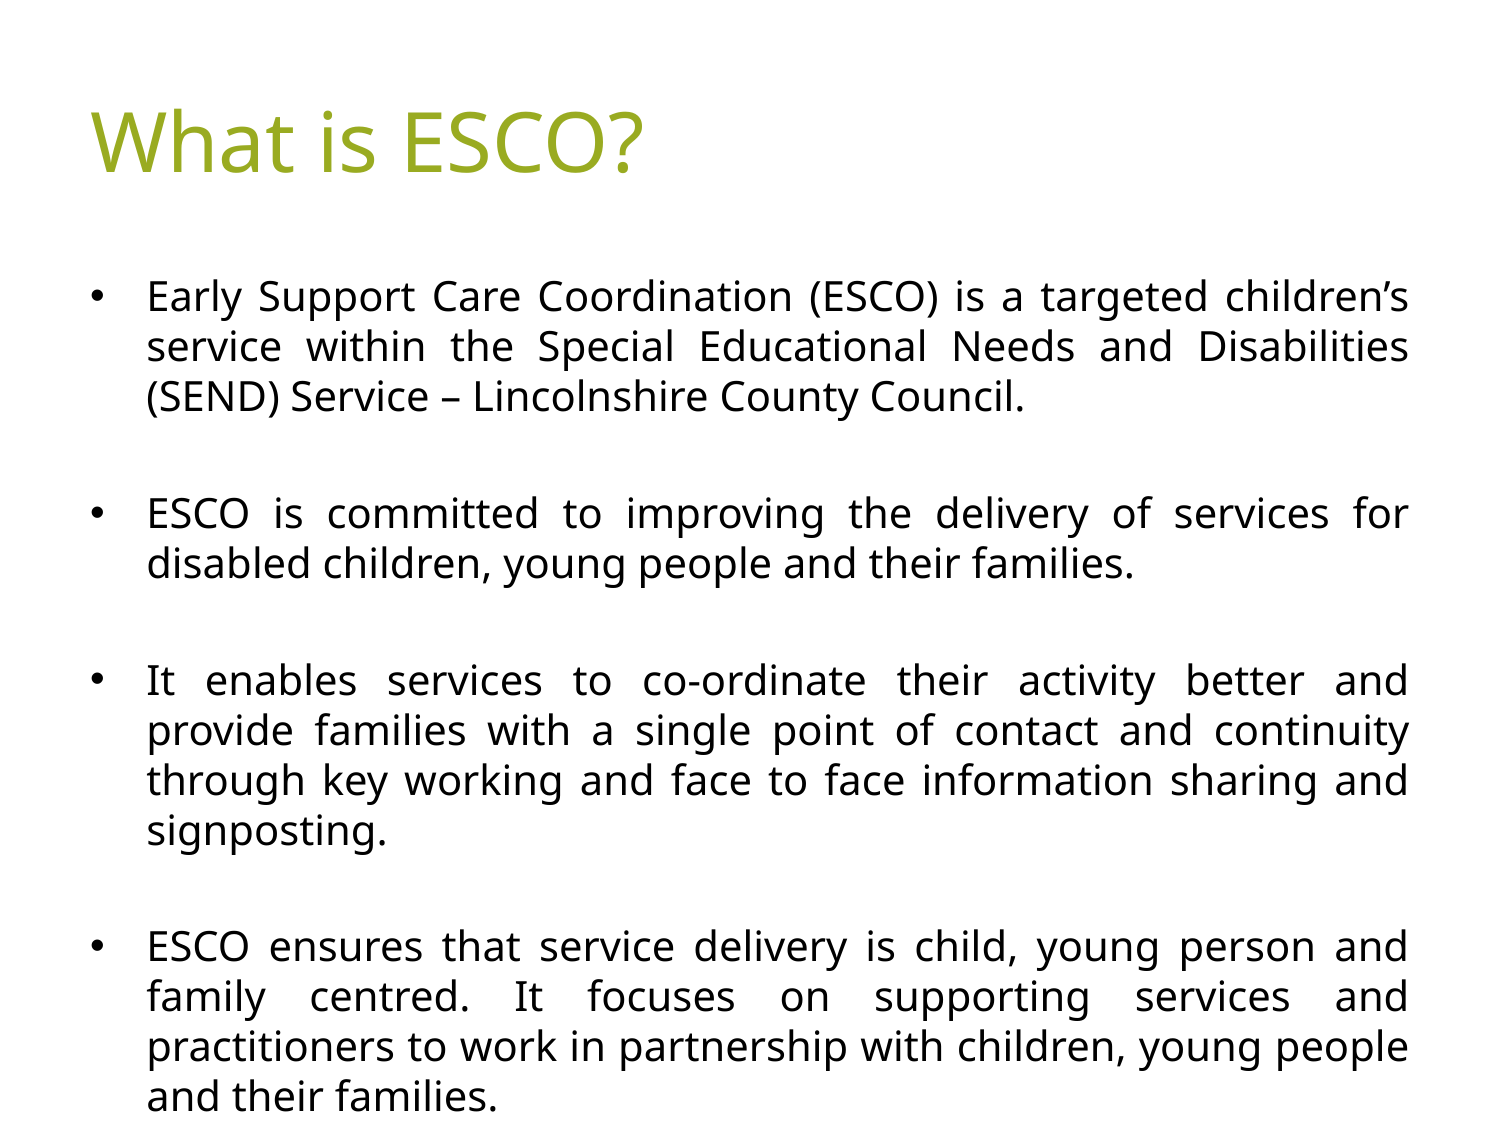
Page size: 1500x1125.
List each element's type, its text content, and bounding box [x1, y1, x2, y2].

list Early Support Care Coordination (ESCO) is a targeted children’s service within the Special Educational Needs and Disabilities (SEND) Service – Lincolnshire County Council. ESCO is committed to improving the delivery of services for disabled children, young people and their families. It enables services to co-ordinate their activity better and provide families with a single point of contact and continuity through key working and face to face information sharing and signposting. ESCO ensures that service delivery is child, young person and family centred. It focuses on supporting services and practitioners to work in partnership with children, young people and their families. [75, 262, 1425, 1005]
title What is ESCO? [75, 45, 1425, 233]
